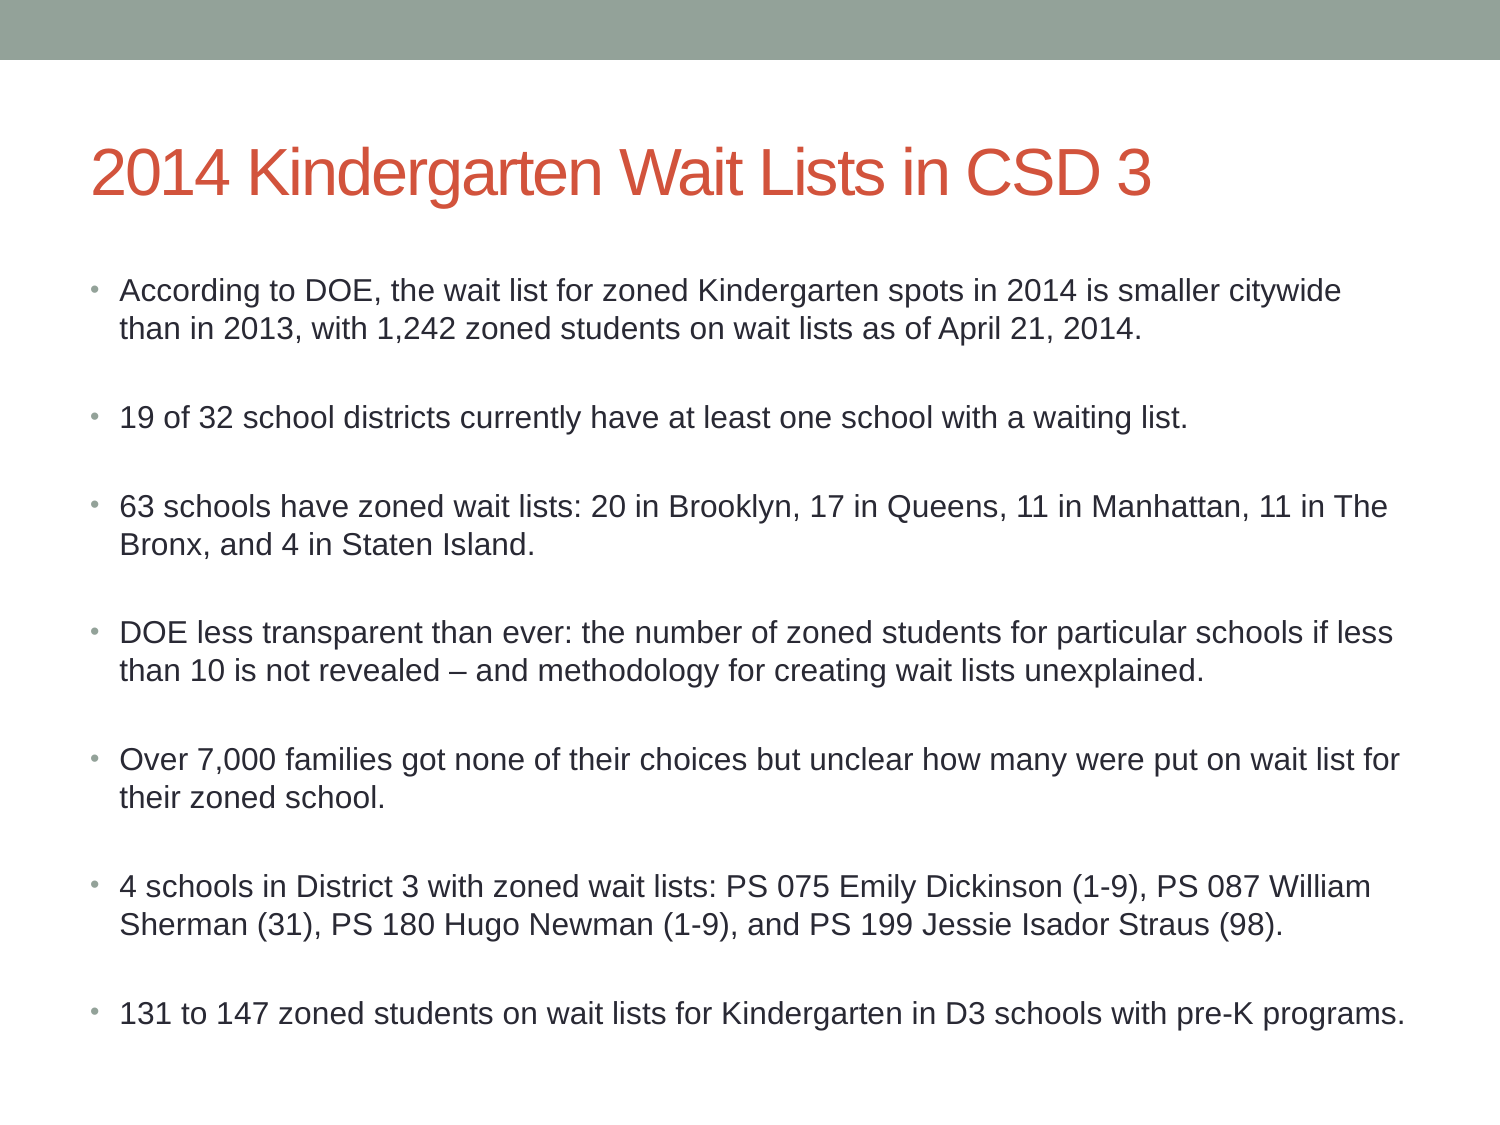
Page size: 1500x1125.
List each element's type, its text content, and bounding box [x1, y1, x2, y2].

title 2014 Kindergarten Wait Lists in CSD 3 [75, 87, 1425, 250]
list According to DOE, the wait list for zoned Kindergarten spots in 2014 is smaller citywide than in 2013, with 1,242 zoned students on wait lists as of April 21, 2014. 19 of 32 school districts currently have at least one school with a waiting list. 63 schools have zoned wait lists: 20 in Brooklyn, 17 in Queens, 11 in Manhattan, 11 in The Bronx, and 4 in Staten Island. DOE less transparent than ever: the number of zoned students for particular schools if less than 10 is not revealed – and methodology for creating wait lists unexplained. Over 7,000 families got none of their choices but unclear how many were put on wait list for their zoned school. 4 schools in District 3 with zoned wait lists: PS 075 Emily Dickinson (1-9), PS 087 William Sherman (31), PS 180 Hugo Newman (1-9), and PS 199 Jessie Isador Straus (98). 131 to 147 zoned students on wait lists for Kindergarten in D3 schools with pre-K programs. [75, 262, 1425, 1063]
